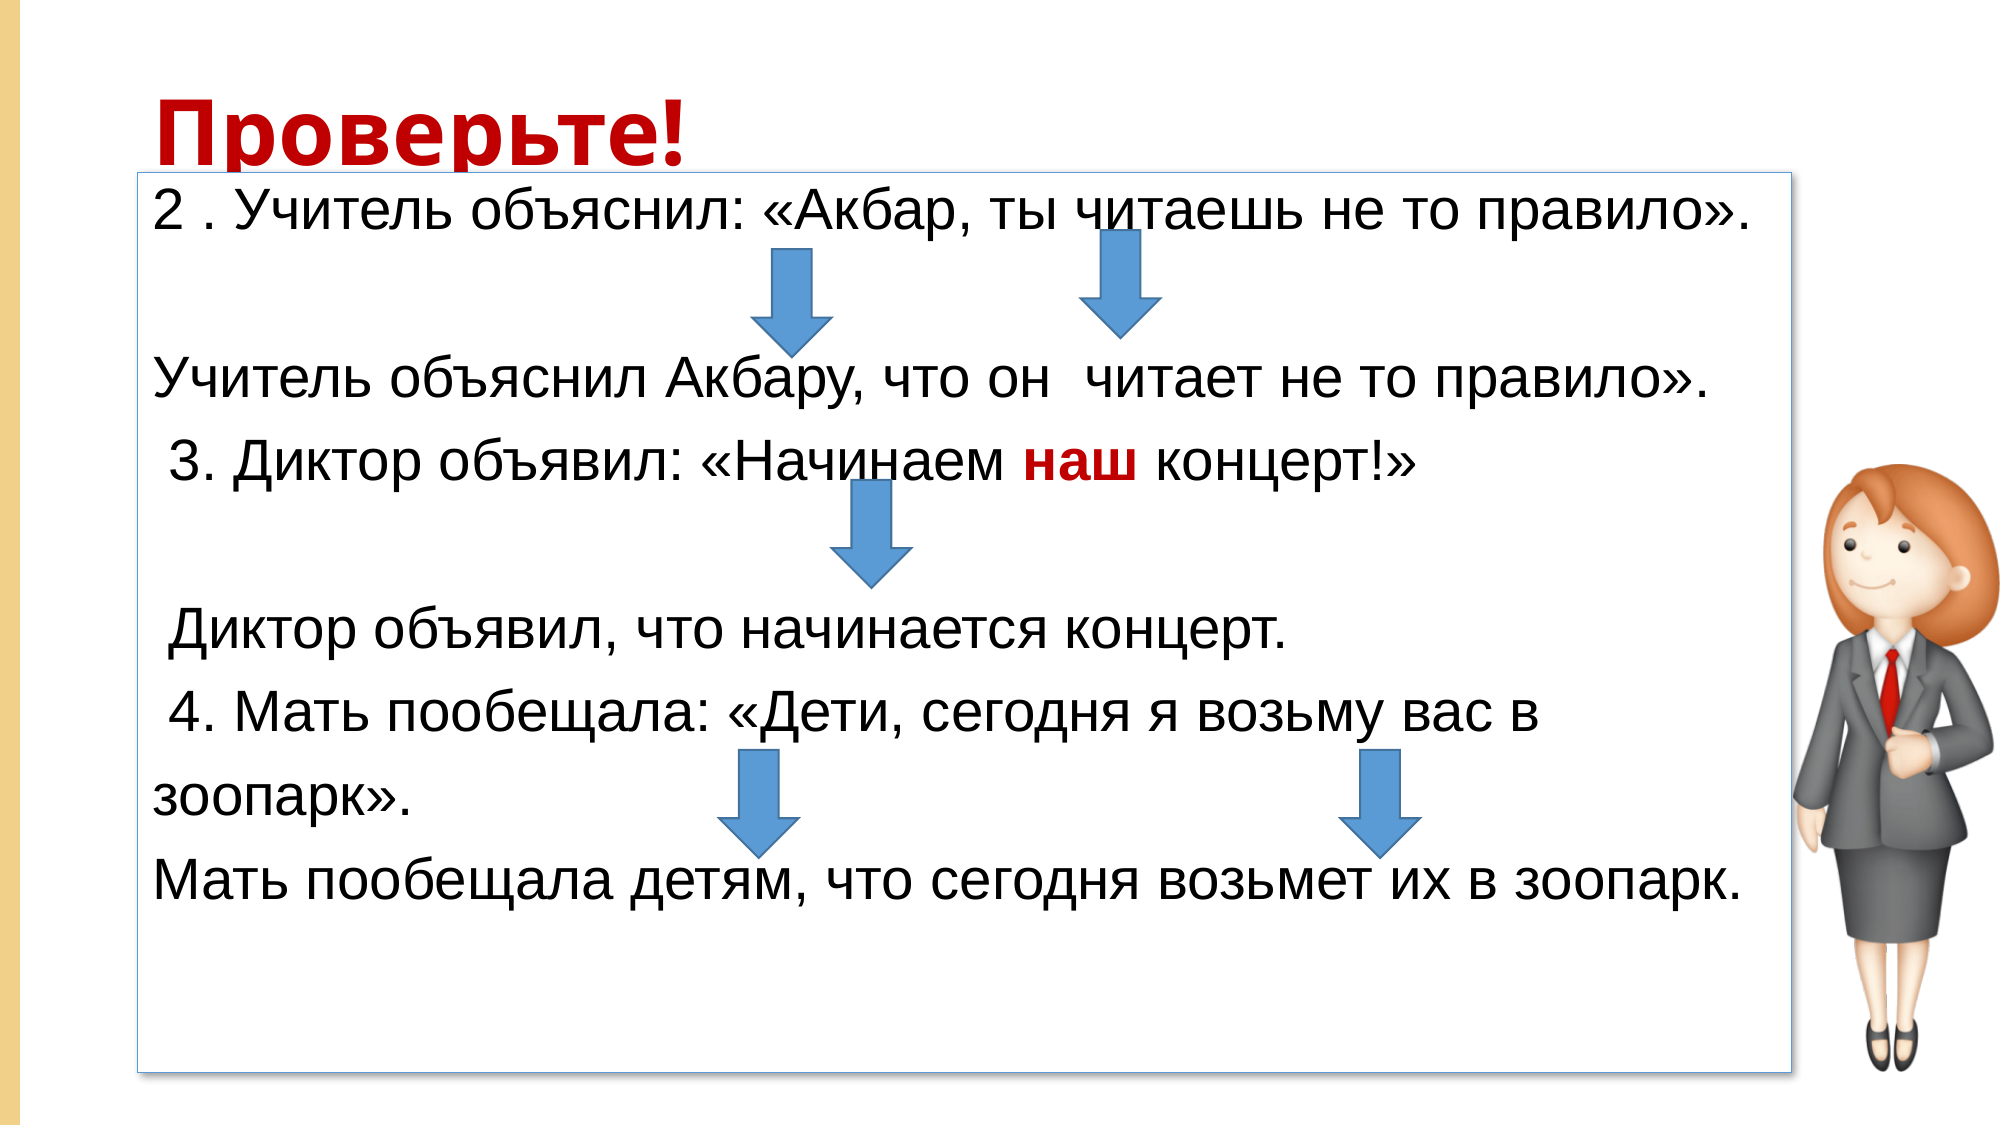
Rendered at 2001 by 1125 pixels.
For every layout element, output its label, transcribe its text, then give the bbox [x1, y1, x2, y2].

text_box [749, 248, 835, 359]
text_box [716, 748, 801, 860]
text_box [1337, 748, 1423, 860]
text_box [1078, 229, 1163, 340]
list 2 . Учитель объяснил: «Акбар, ты читаешь не то правило». Учитель объяснил Акбару, что он читает не то правило». 3. Диктор объявил: «Начинаем наш концерт!» Диктор объявил, что начинается концерт. 4. Мать пообещала: «Дети, сегодня я возьму вас в зоопарк». Мать пообещала детям, что сегодня возьмет их в зоопарк. [137, 172, 1792, 1073]
title Проверьте! [137, 59, 1863, 213]
text_box [829, 478, 914, 590]
picture [1793, 464, 2000, 1073]
